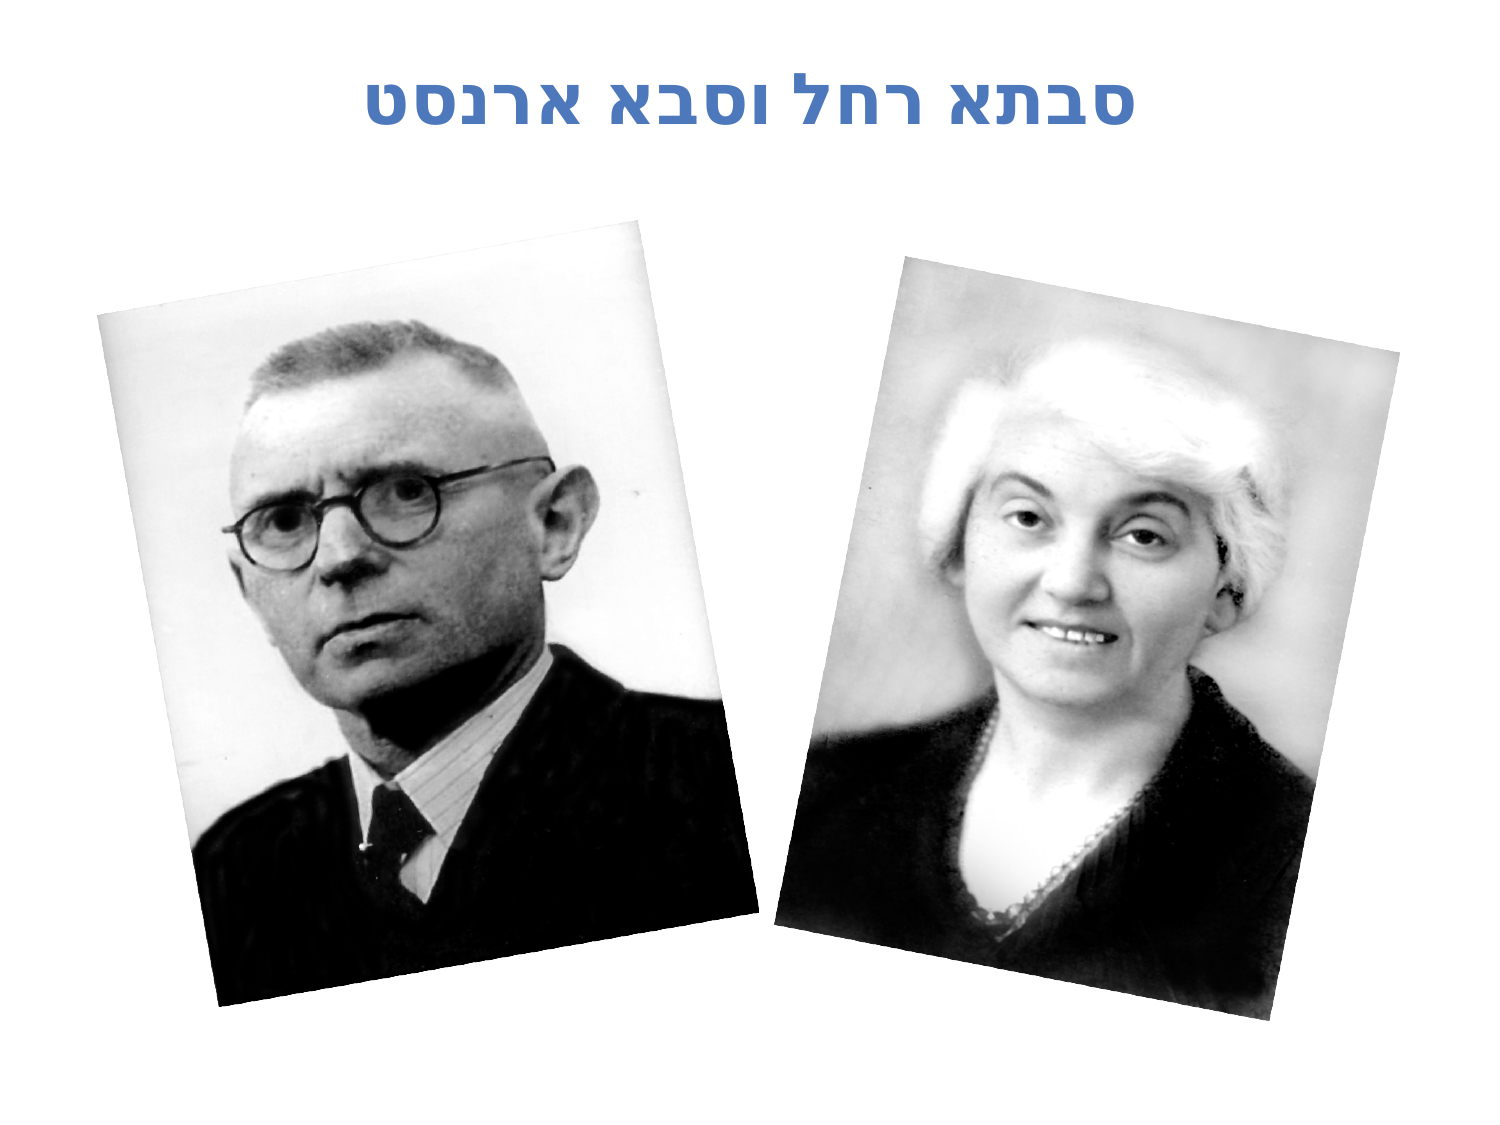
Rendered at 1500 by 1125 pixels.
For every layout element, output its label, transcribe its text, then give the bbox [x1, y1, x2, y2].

picture [98, 221, 759, 1006]
title סבתא רחל וסבא ארנסט [75, 45, 1425, 233]
picture [775, 257, 1400, 1021]
